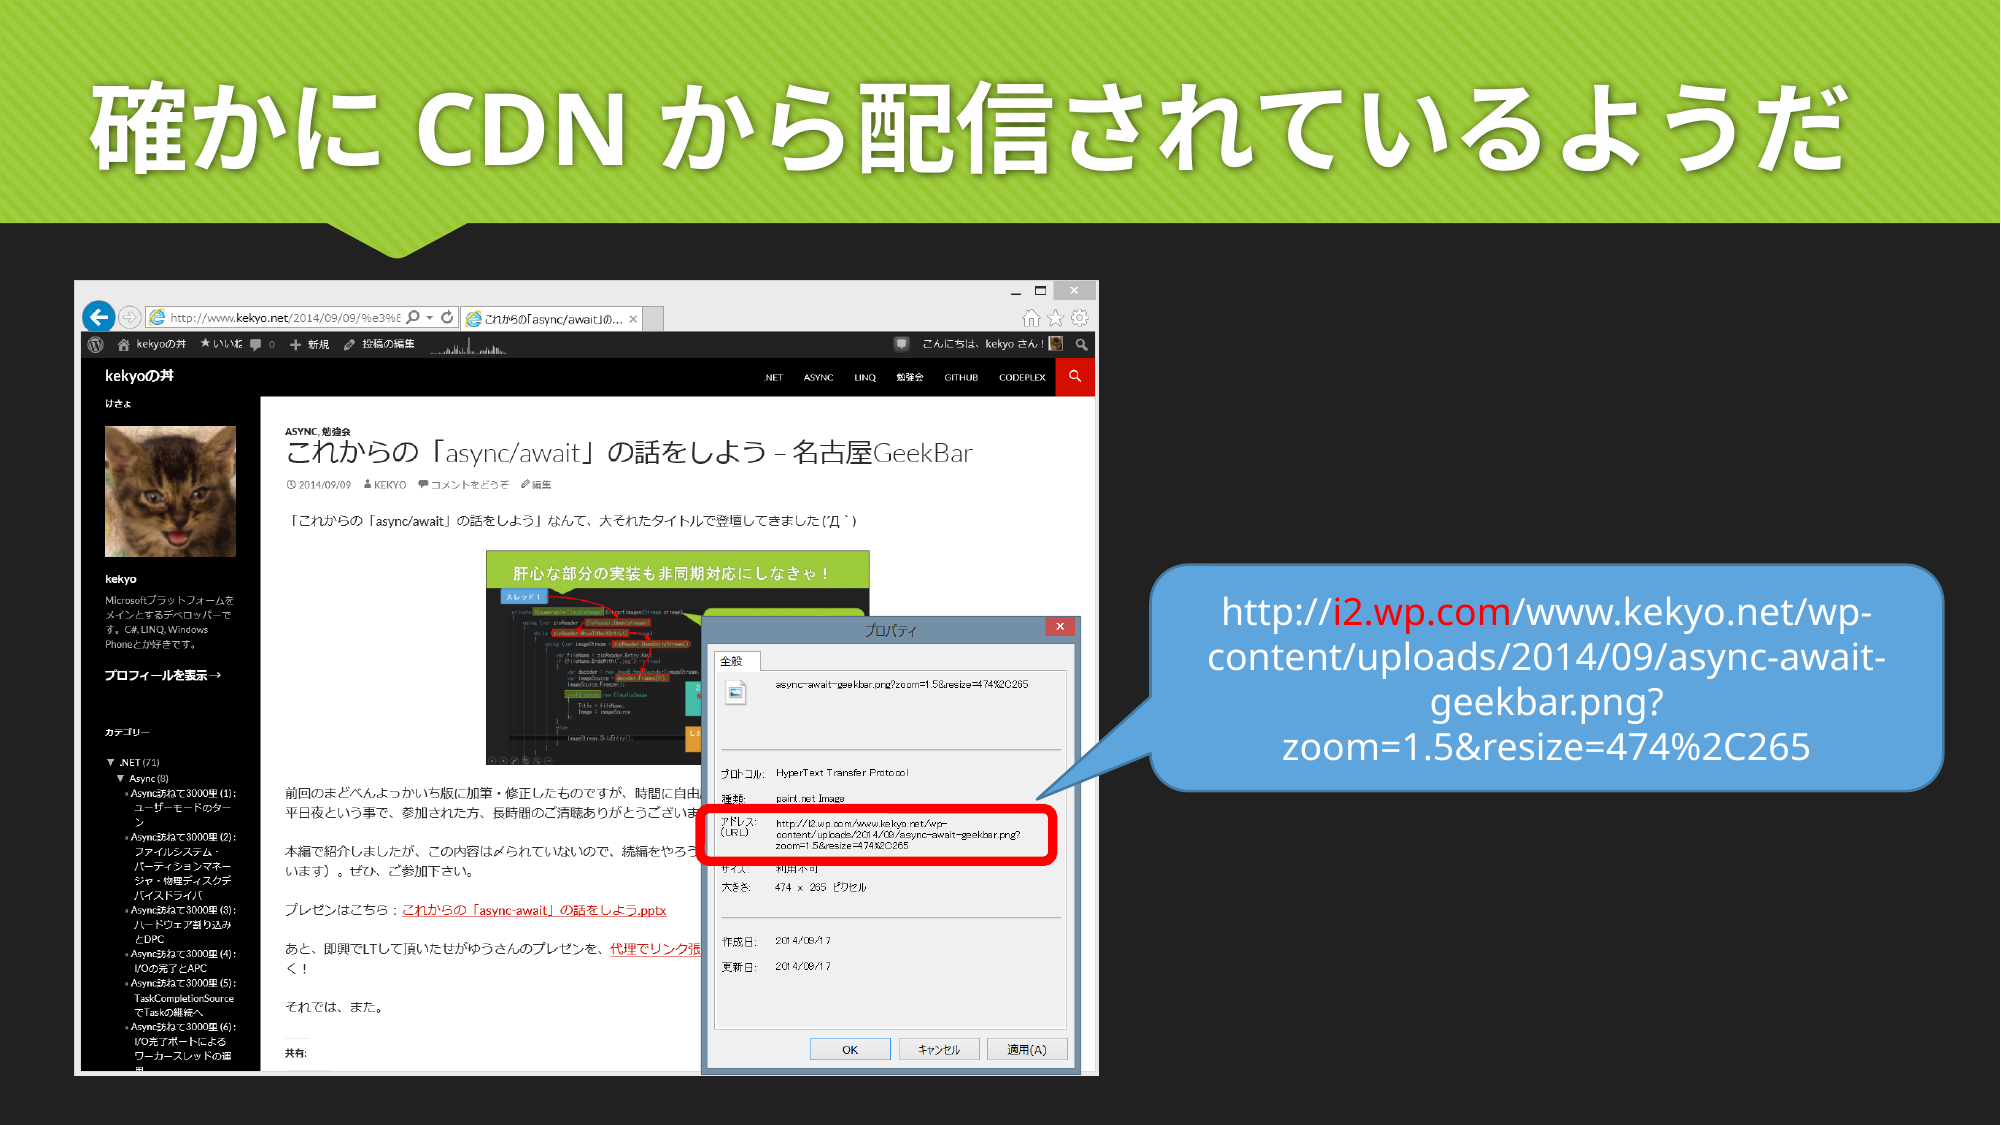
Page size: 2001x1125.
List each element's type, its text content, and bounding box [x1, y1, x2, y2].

text_box http://i2.wp.com/www.kekyo.net/wp-content/uploads/2014/09/async-await-geekbar.png?zoom=1.5&resize=474%2C265 [1100, 563, 1945, 793]
picture [73, 280, 1100, 1076]
title 確かにCDNから配信されているようだ [74, 33, 1926, 193]
